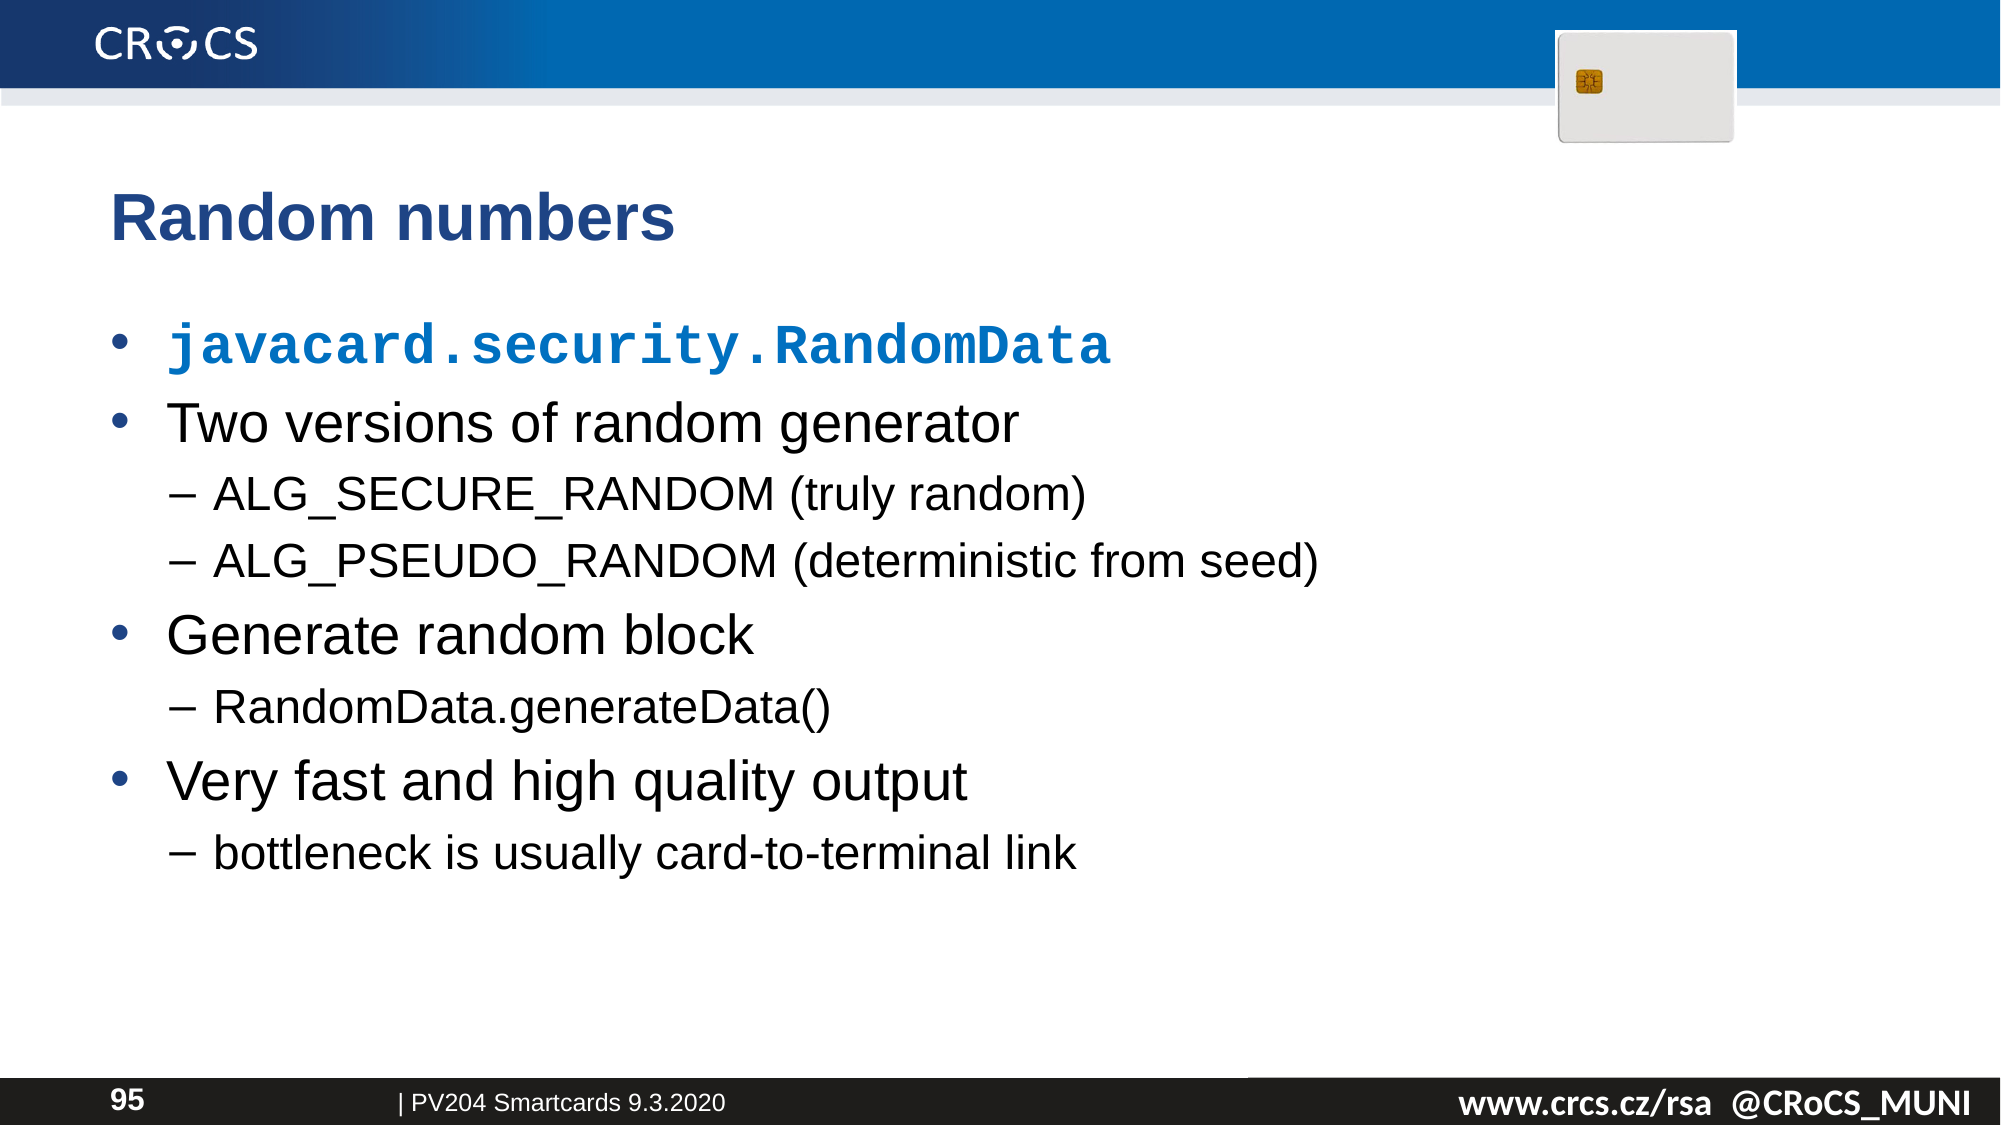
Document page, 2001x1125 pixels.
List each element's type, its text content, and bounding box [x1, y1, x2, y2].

picture [0, 0, 2001, 1125]
footer | PV204 Smartcards 9.3.2020 [397, 1078, 873, 1125]
slide_number 95 [110, 1078, 197, 1125]
list javacard.security.RandomData Two versions of random generator ALG_SECURE_RANDOM (truly random) ALG_PSEUDO_RANDOM (deterministic from seed) Generate random block RandomData.generateData() Very fast and high quality output bottleneck is usually card-to-terminal link [109, 306, 1911, 988]
title Random numbers [109, 148, 1911, 280]
